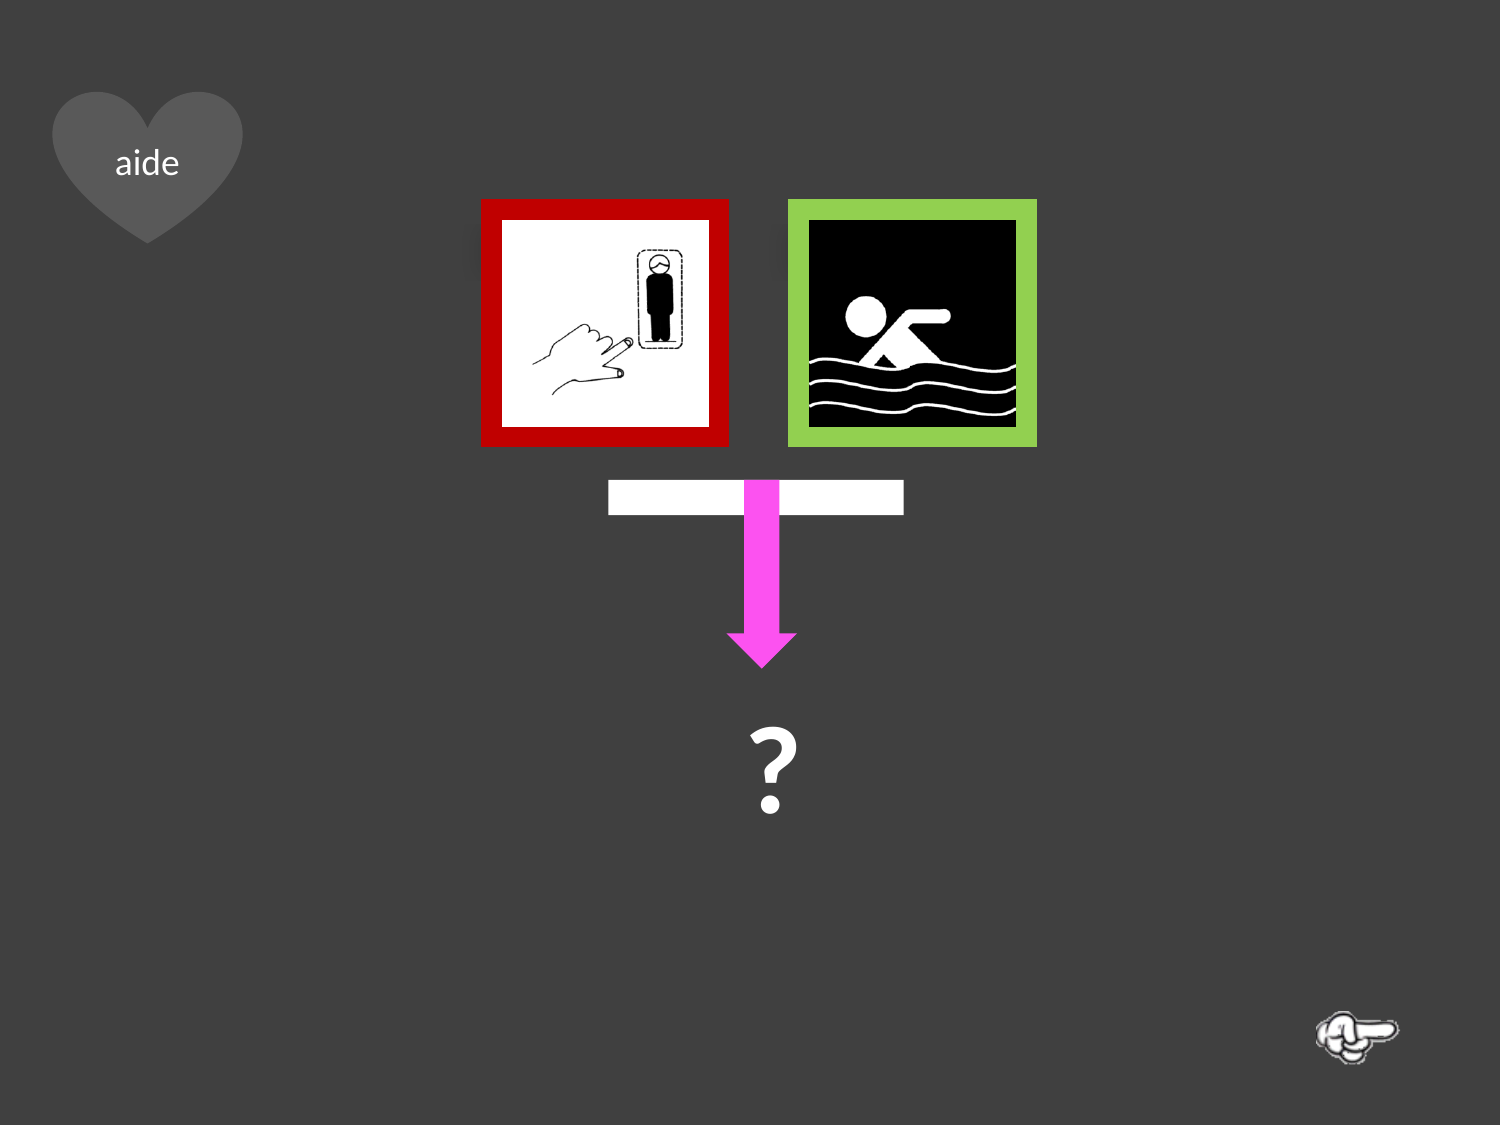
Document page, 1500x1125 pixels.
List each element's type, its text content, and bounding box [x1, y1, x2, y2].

text_box [0, 0, 1500, 1125]
text_box aide [50, 89, 245, 246]
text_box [608, 479, 904, 669]
text_box ? [488, 690, 1059, 836]
picture [1316, 1011, 1435, 1067]
picture [808, 219, 1016, 427]
picture [501, 219, 709, 427]
